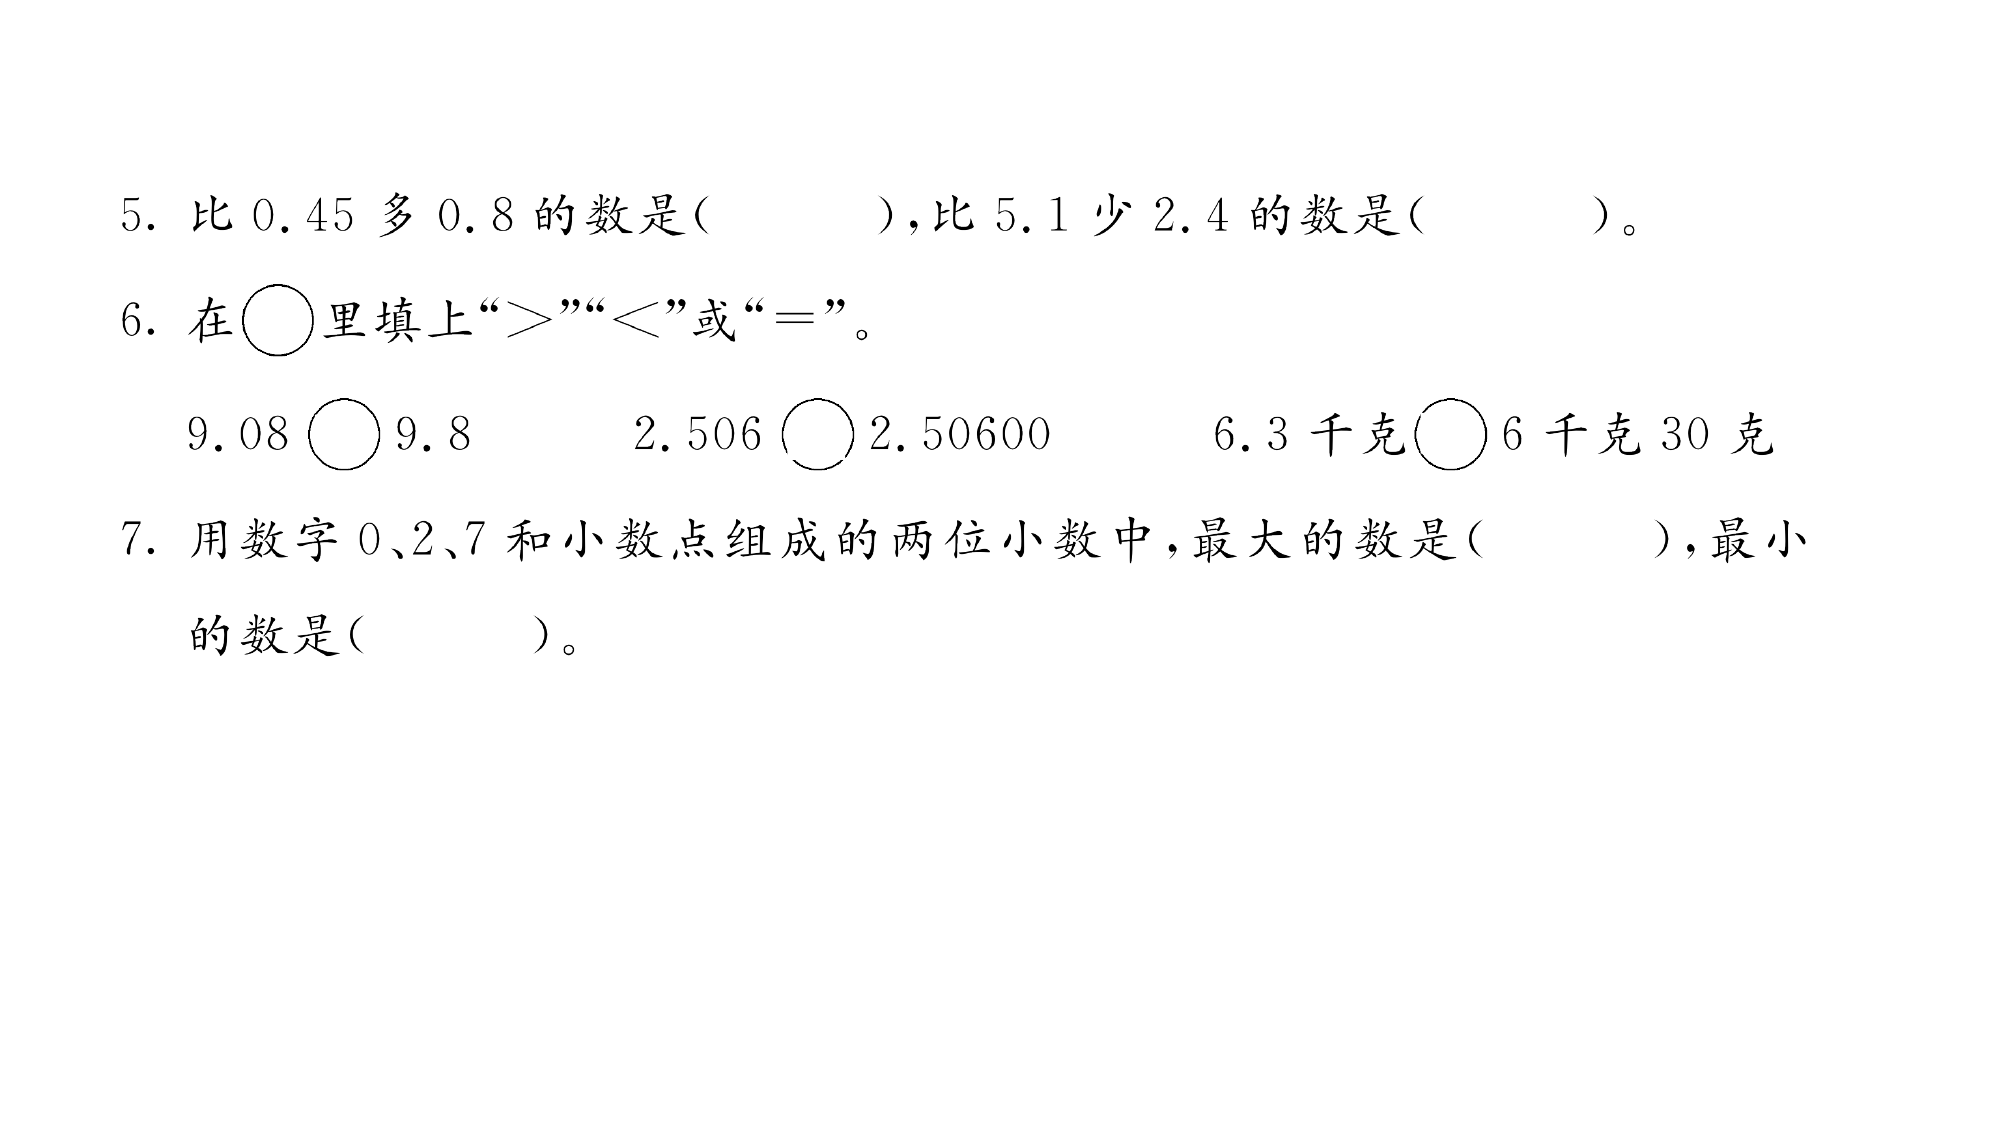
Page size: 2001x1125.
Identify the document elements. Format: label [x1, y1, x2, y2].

picture [118, 177, 2000, 682]
